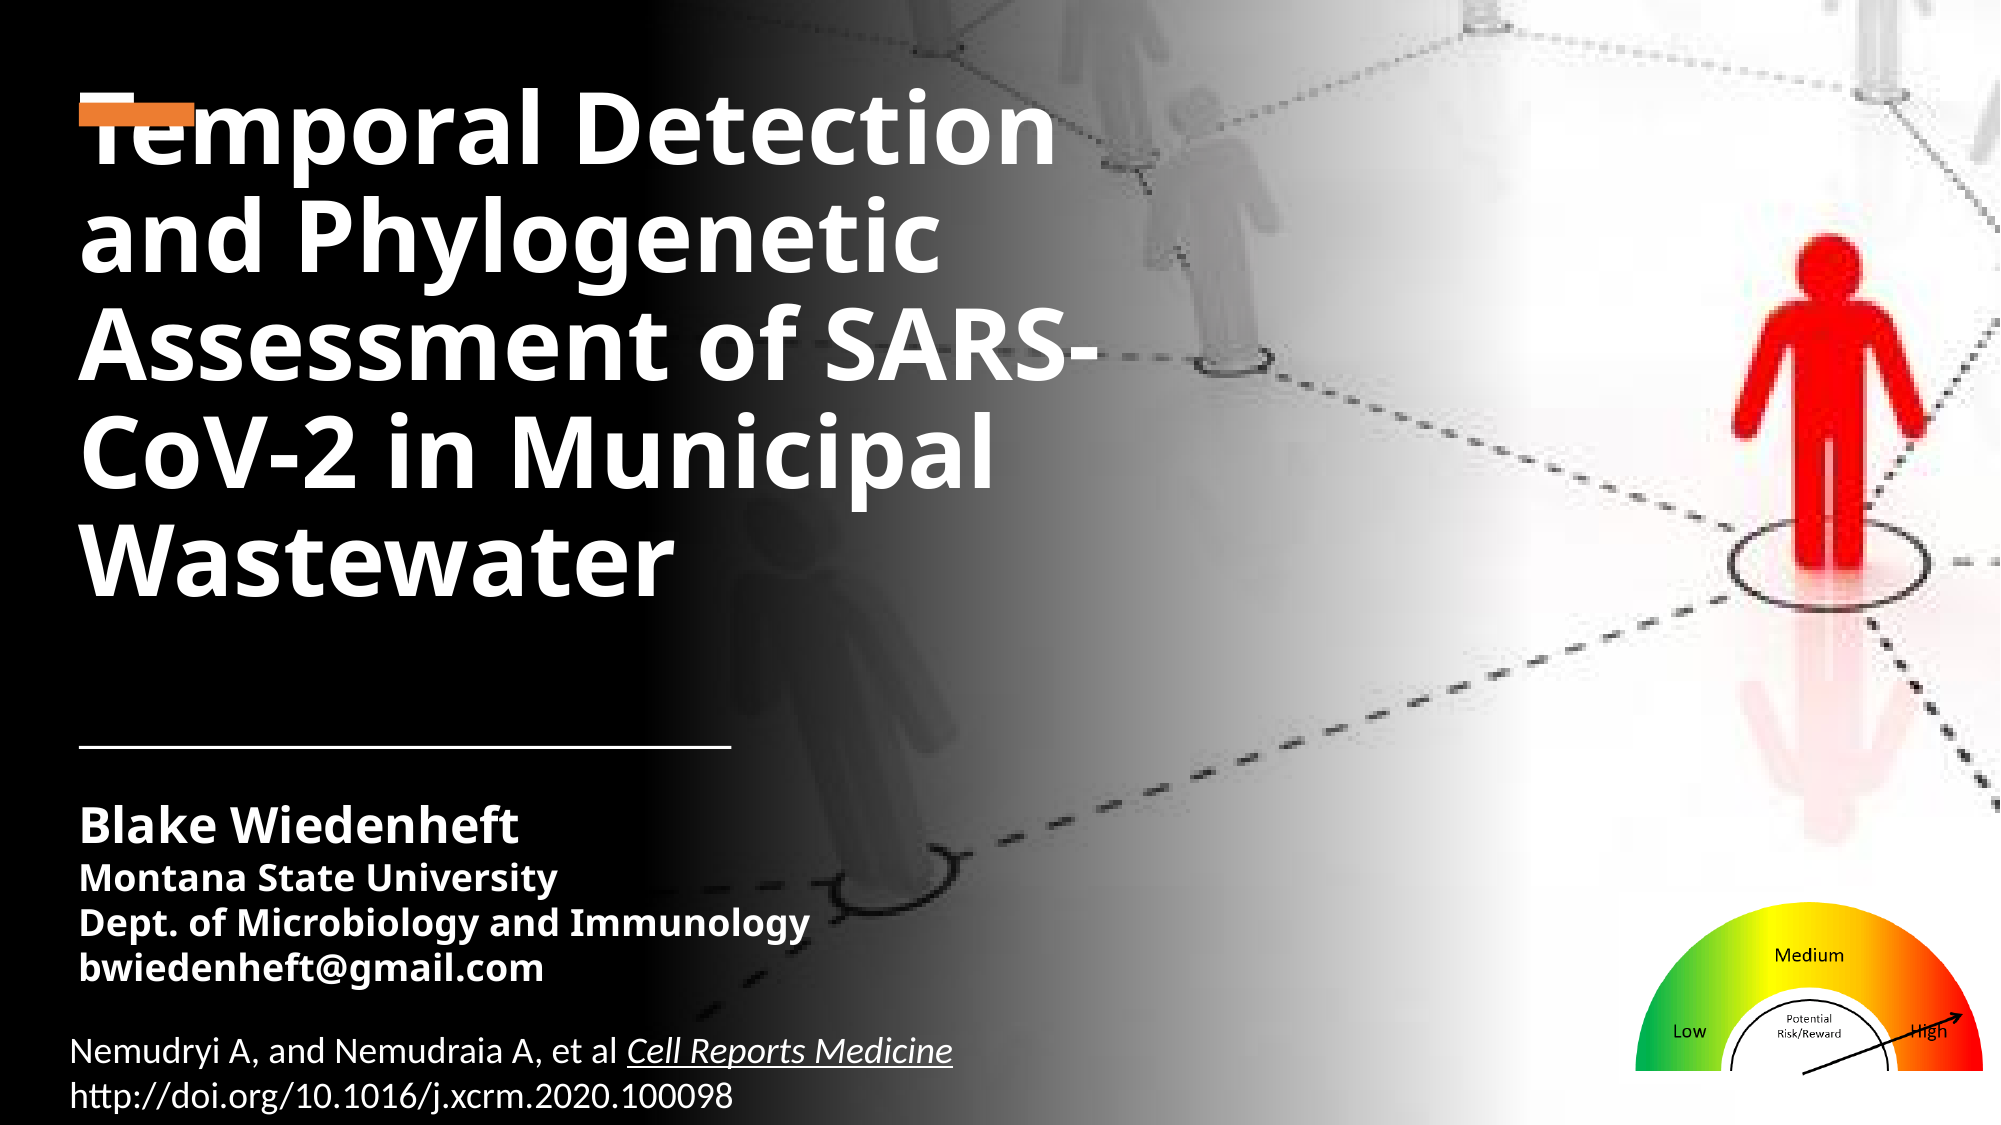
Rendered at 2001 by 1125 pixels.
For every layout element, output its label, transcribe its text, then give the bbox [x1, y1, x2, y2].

text_box [0, 0, 577, 1125]
text_box Blake Wiedenheft Montana State University Dept. of Microbiology and Immunology bwiedenheft@gmail.com [63, 786, 577, 997]
text_box [78, 745, 577, 750]
text_box Temporal Detection and Phylogenetic Assessment of SARS-CoV-2 in Municipal Wastewater [63, 220, 577, 746]
text_box Nemudryi A, and Nemudraia A, et al Cell Reports Medicine http://doi.org/10.1016/j.xcrm.2020.100098 [54, 1018, 577, 1124]
text_box [78, 102, 195, 128]
picture [577, 0, 2000, 1125]
